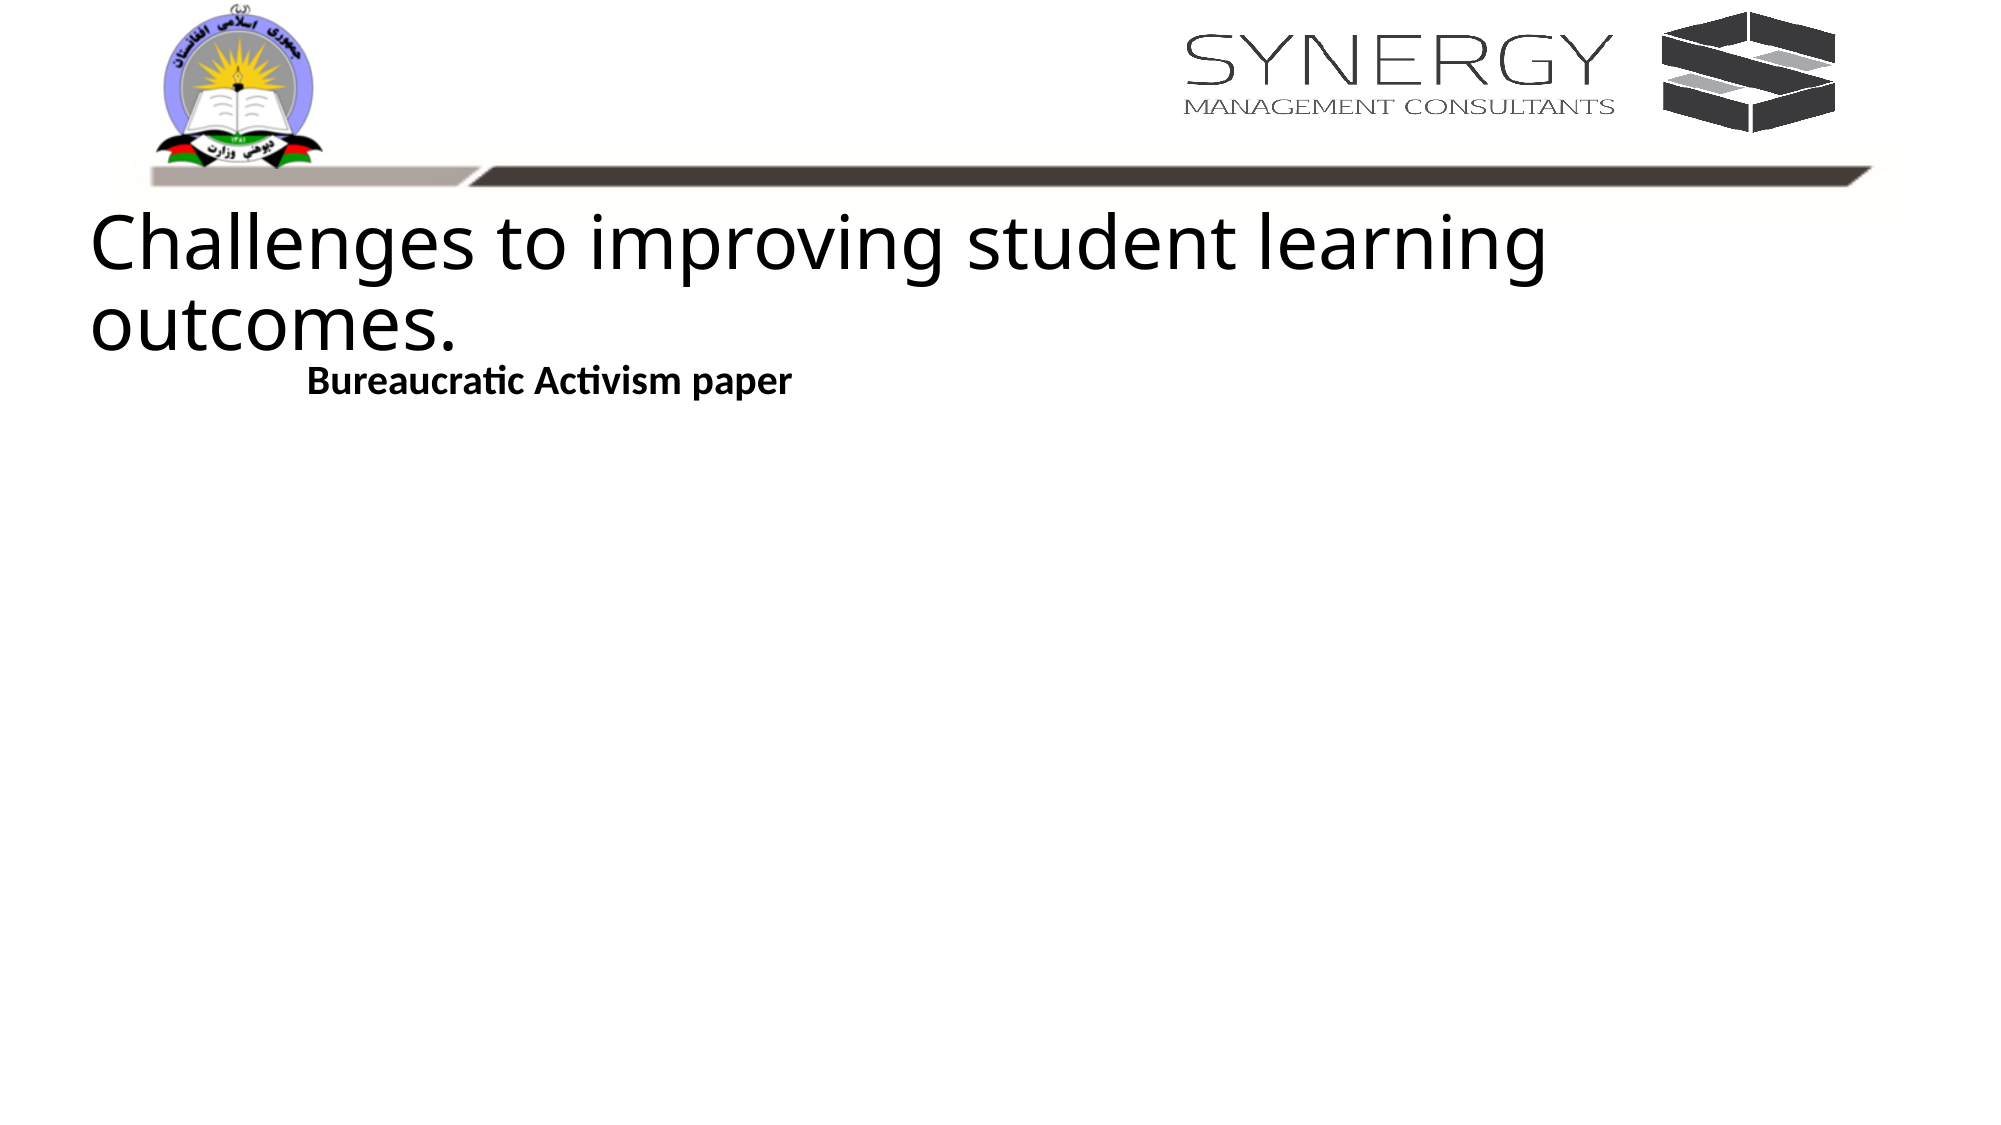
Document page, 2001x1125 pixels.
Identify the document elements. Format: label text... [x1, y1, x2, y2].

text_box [106, 0, 1907, 228]
text_box Bureaucratic Activism paper [292, 350, 1635, 846]
text_box Challenges to improving student learning outcomes. [75, 197, 1814, 323]
